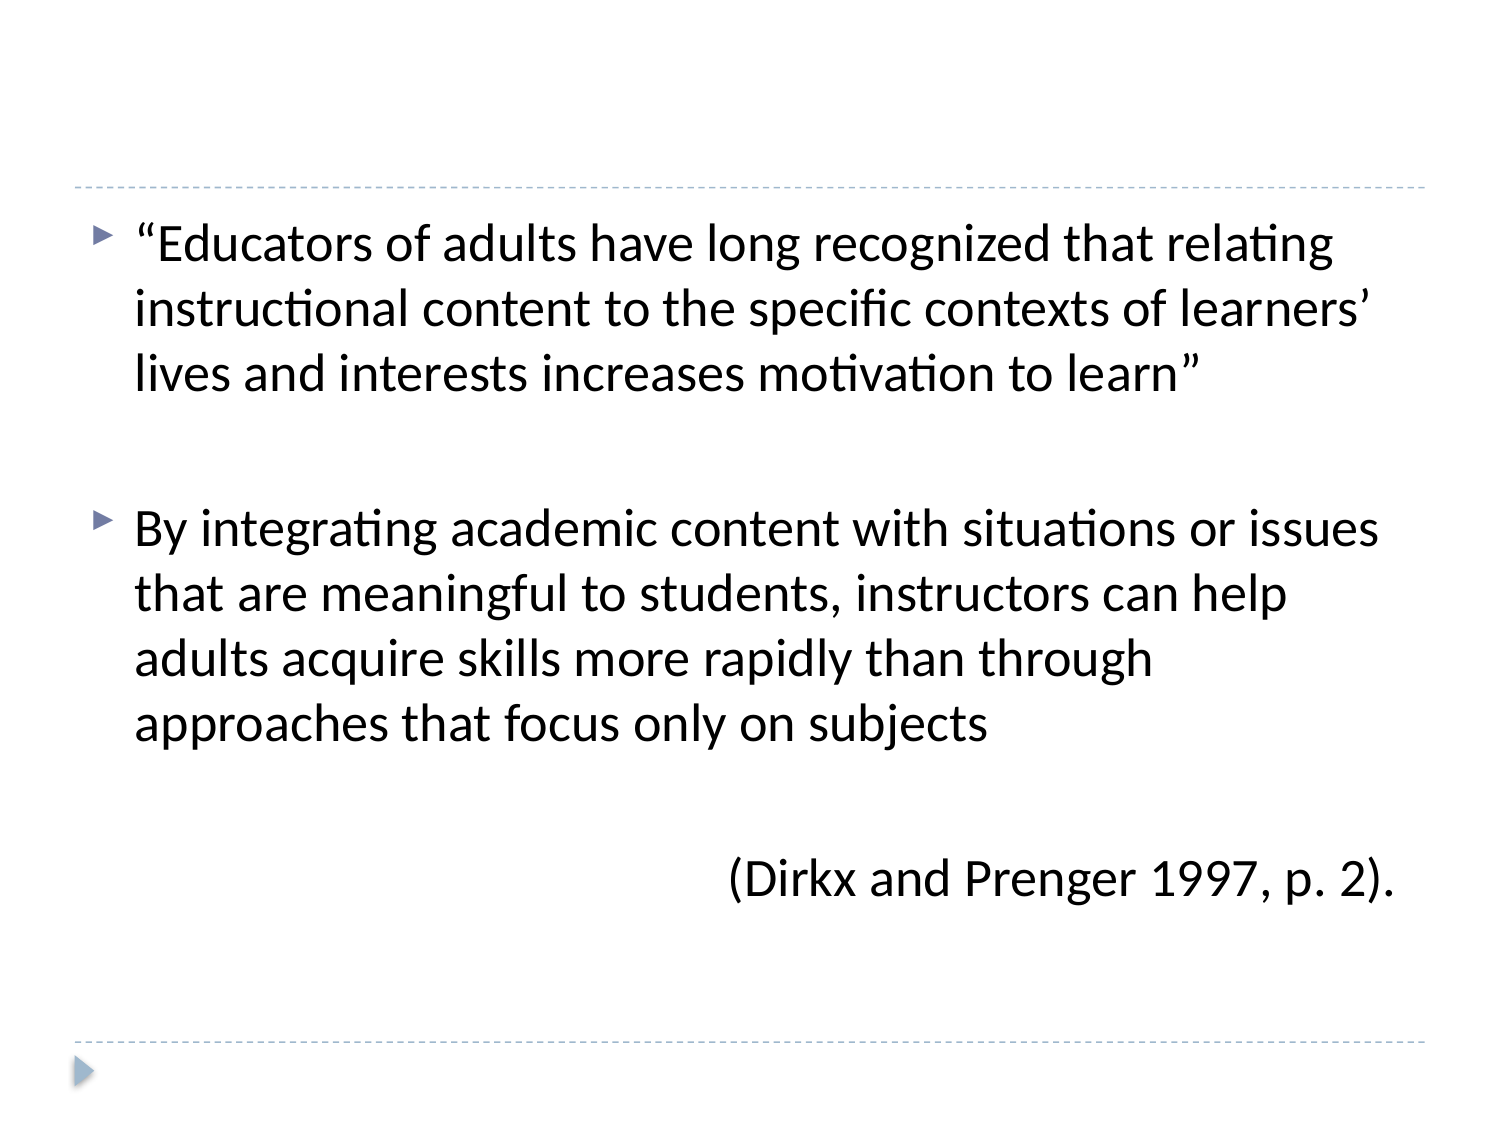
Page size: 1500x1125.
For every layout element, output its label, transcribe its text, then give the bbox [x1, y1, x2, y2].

list “Educators of adults have long recognized that relating instructional content to the specific contexts of learners’ lives and interests increases motivation to learn” By integrating academic content with situations or issues that are meaningful to students, instructors can help adults acquire skills more rapidly than through approaches that focus only on subjects (Dirkx and Prenger 1997, p. 2). [75, 200, 1425, 1010]
